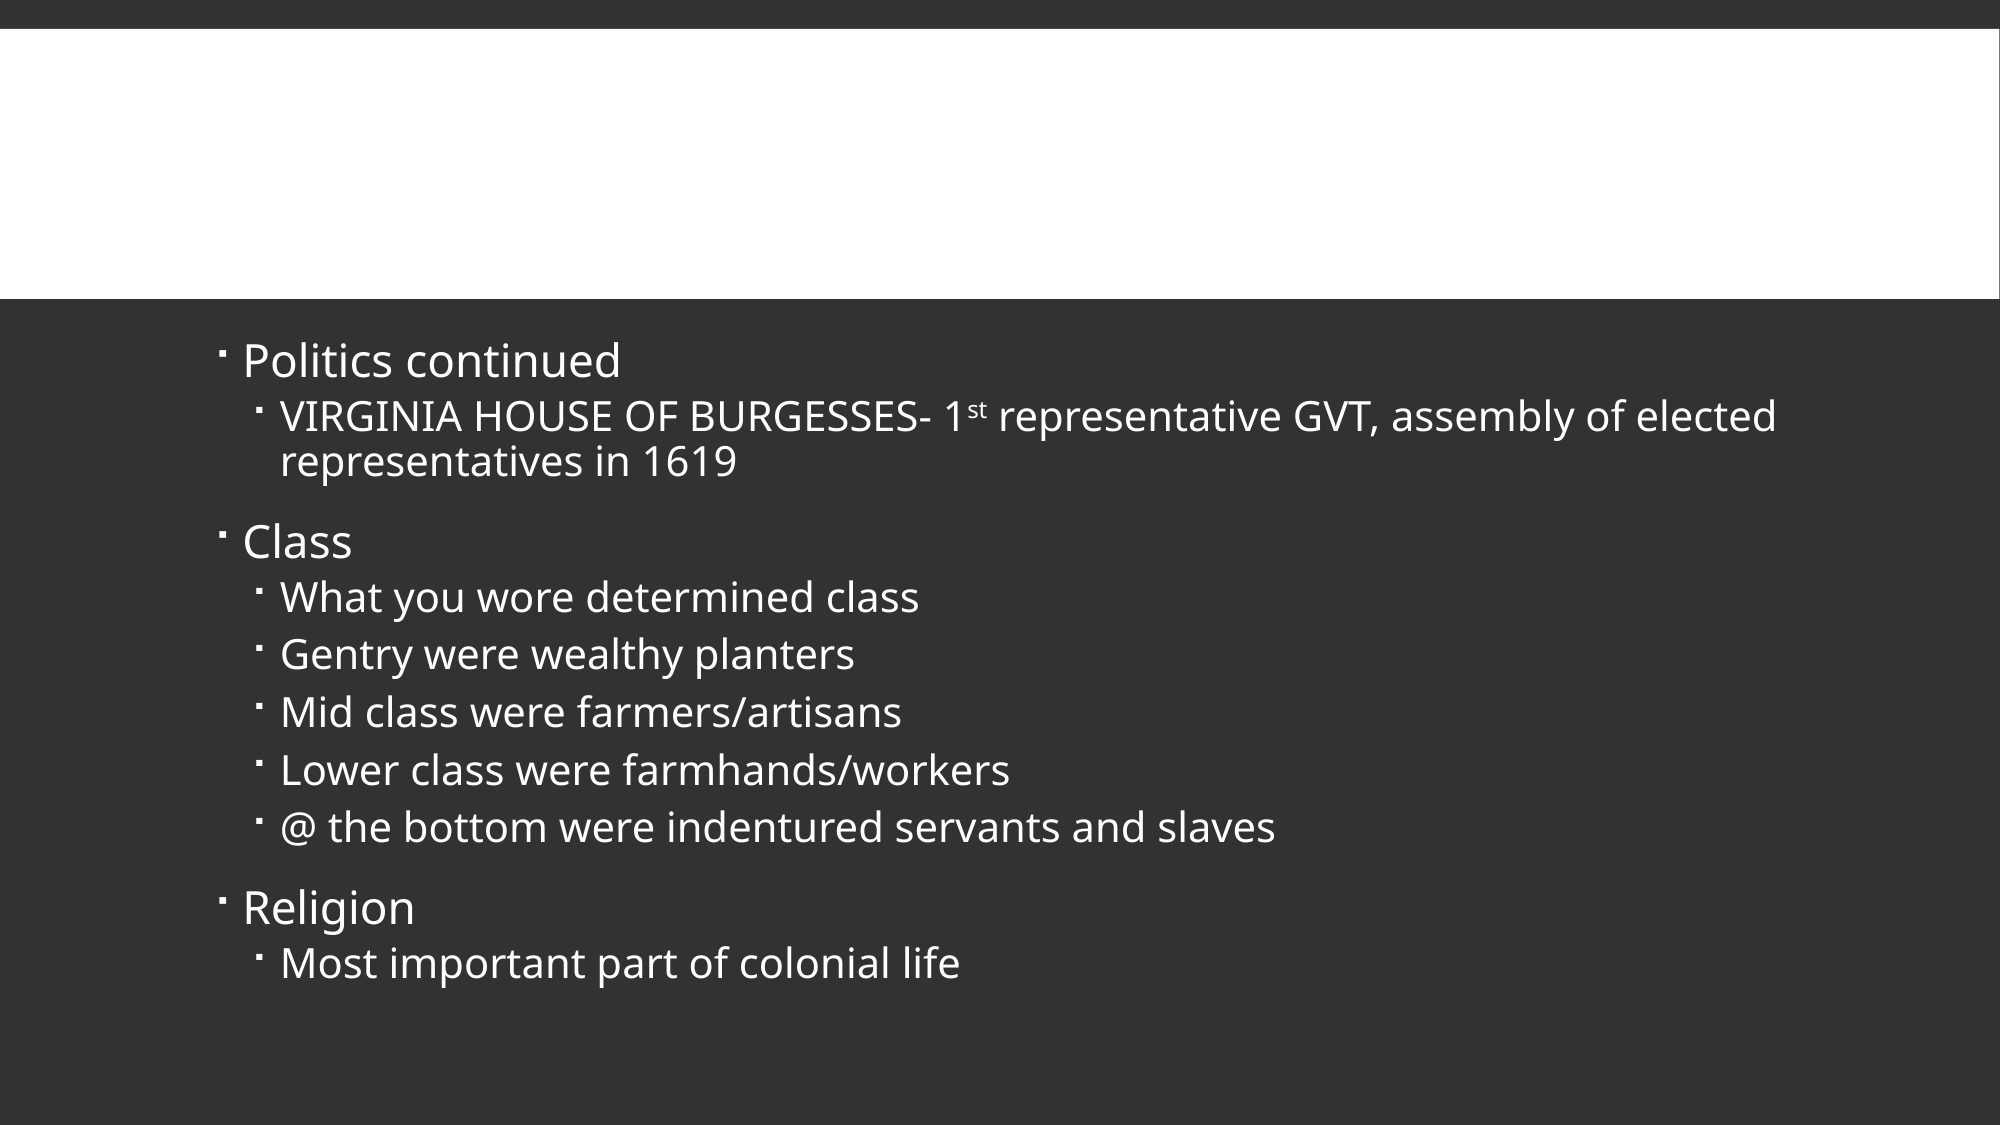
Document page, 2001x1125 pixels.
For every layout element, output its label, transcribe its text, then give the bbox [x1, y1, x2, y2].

list Politics continued VIRGINIA HOUSE OF BURGESSES- 1st representative GVT, assembly of elected representatives in 1619 Class What you wore determined class Gentry were wealthy planters Mid class were farmers/artisans Lower class were farmhands/workers @ the bottom were indentured servants and slaves Religion Most important part of colonial life [197, 329, 1803, 1020]
